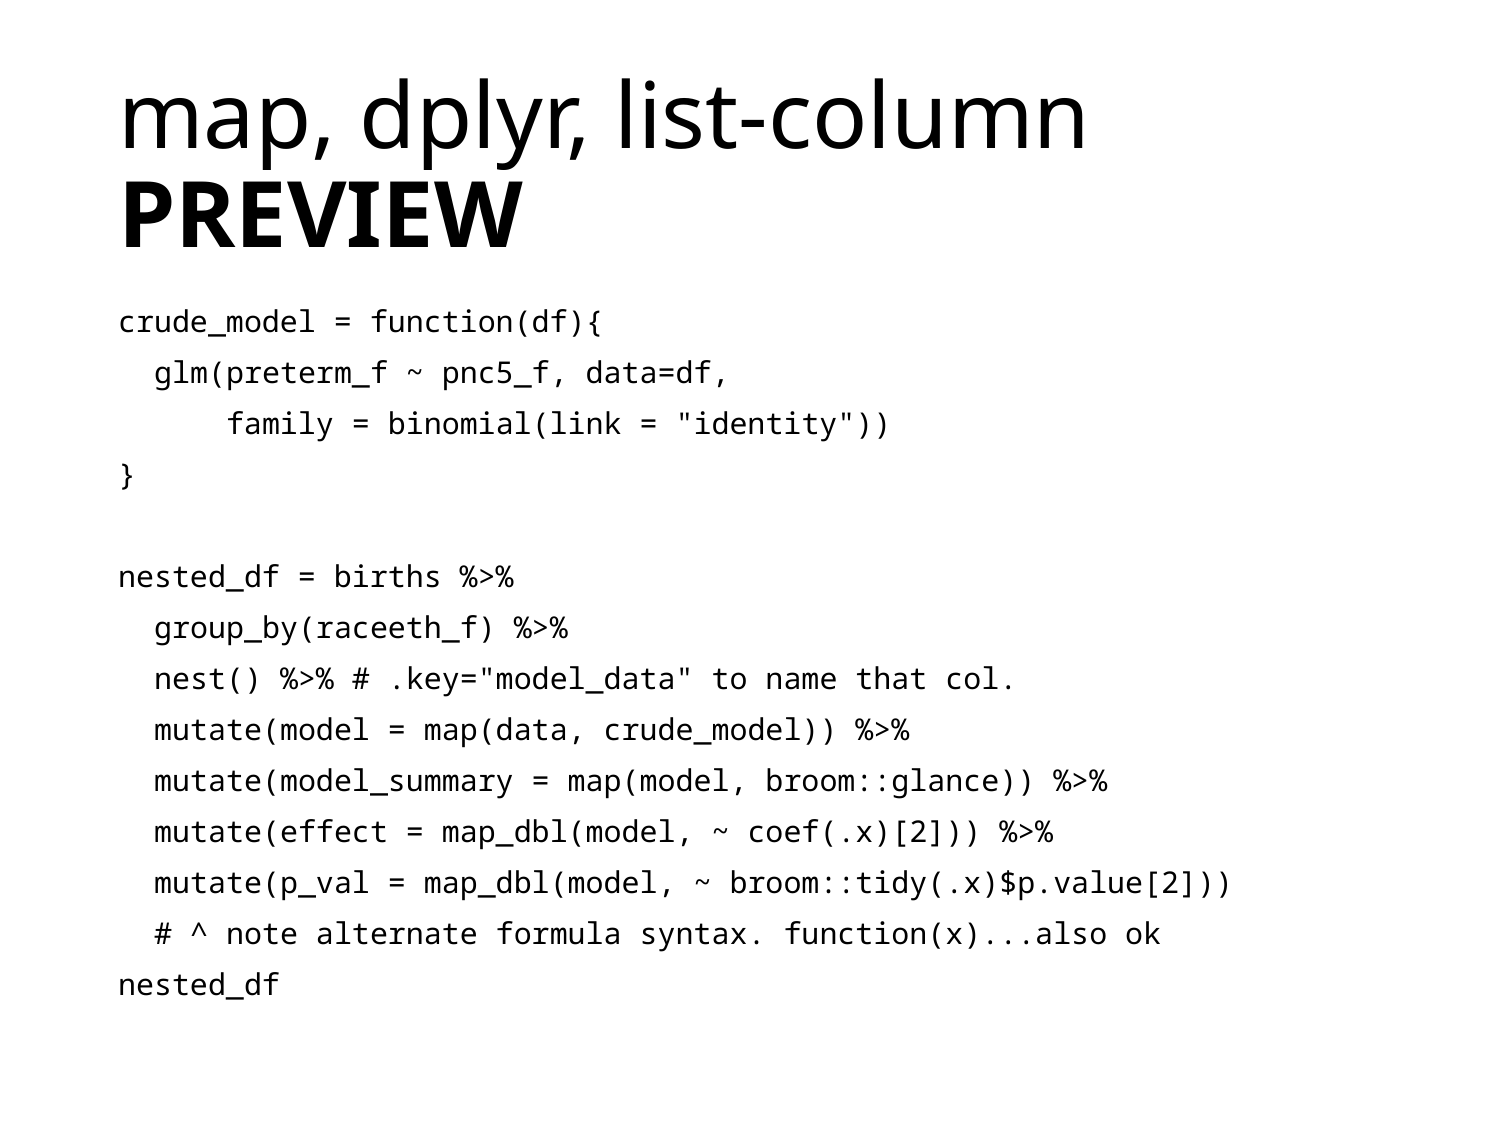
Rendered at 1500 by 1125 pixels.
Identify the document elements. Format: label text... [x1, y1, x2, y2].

list crude_model = function(df){ glm(preterm_f ~ pnc5_f, data=df, family = binomial(link = "identity")) } nested_df = births %>% group_by(raceeth_f) %>% nest() %>% # .key="model_data" to name that col. mutate(model = map(data, crude_model)) %>% mutate(model_summary = map(model, broom::glance)) %>% mutate(effect = map_dbl(model, ~ coef(.x)[2])) %>% mutate(p_val = map_dbl(model, ~ broom::tidy(.x)$p.value[2])) # ^ note alternate formula syntax. function(x)...also ok nested_df [103, 299, 1397, 1014]
title map, dplyr, list-column PREVIEW [103, 59, 1397, 278]
